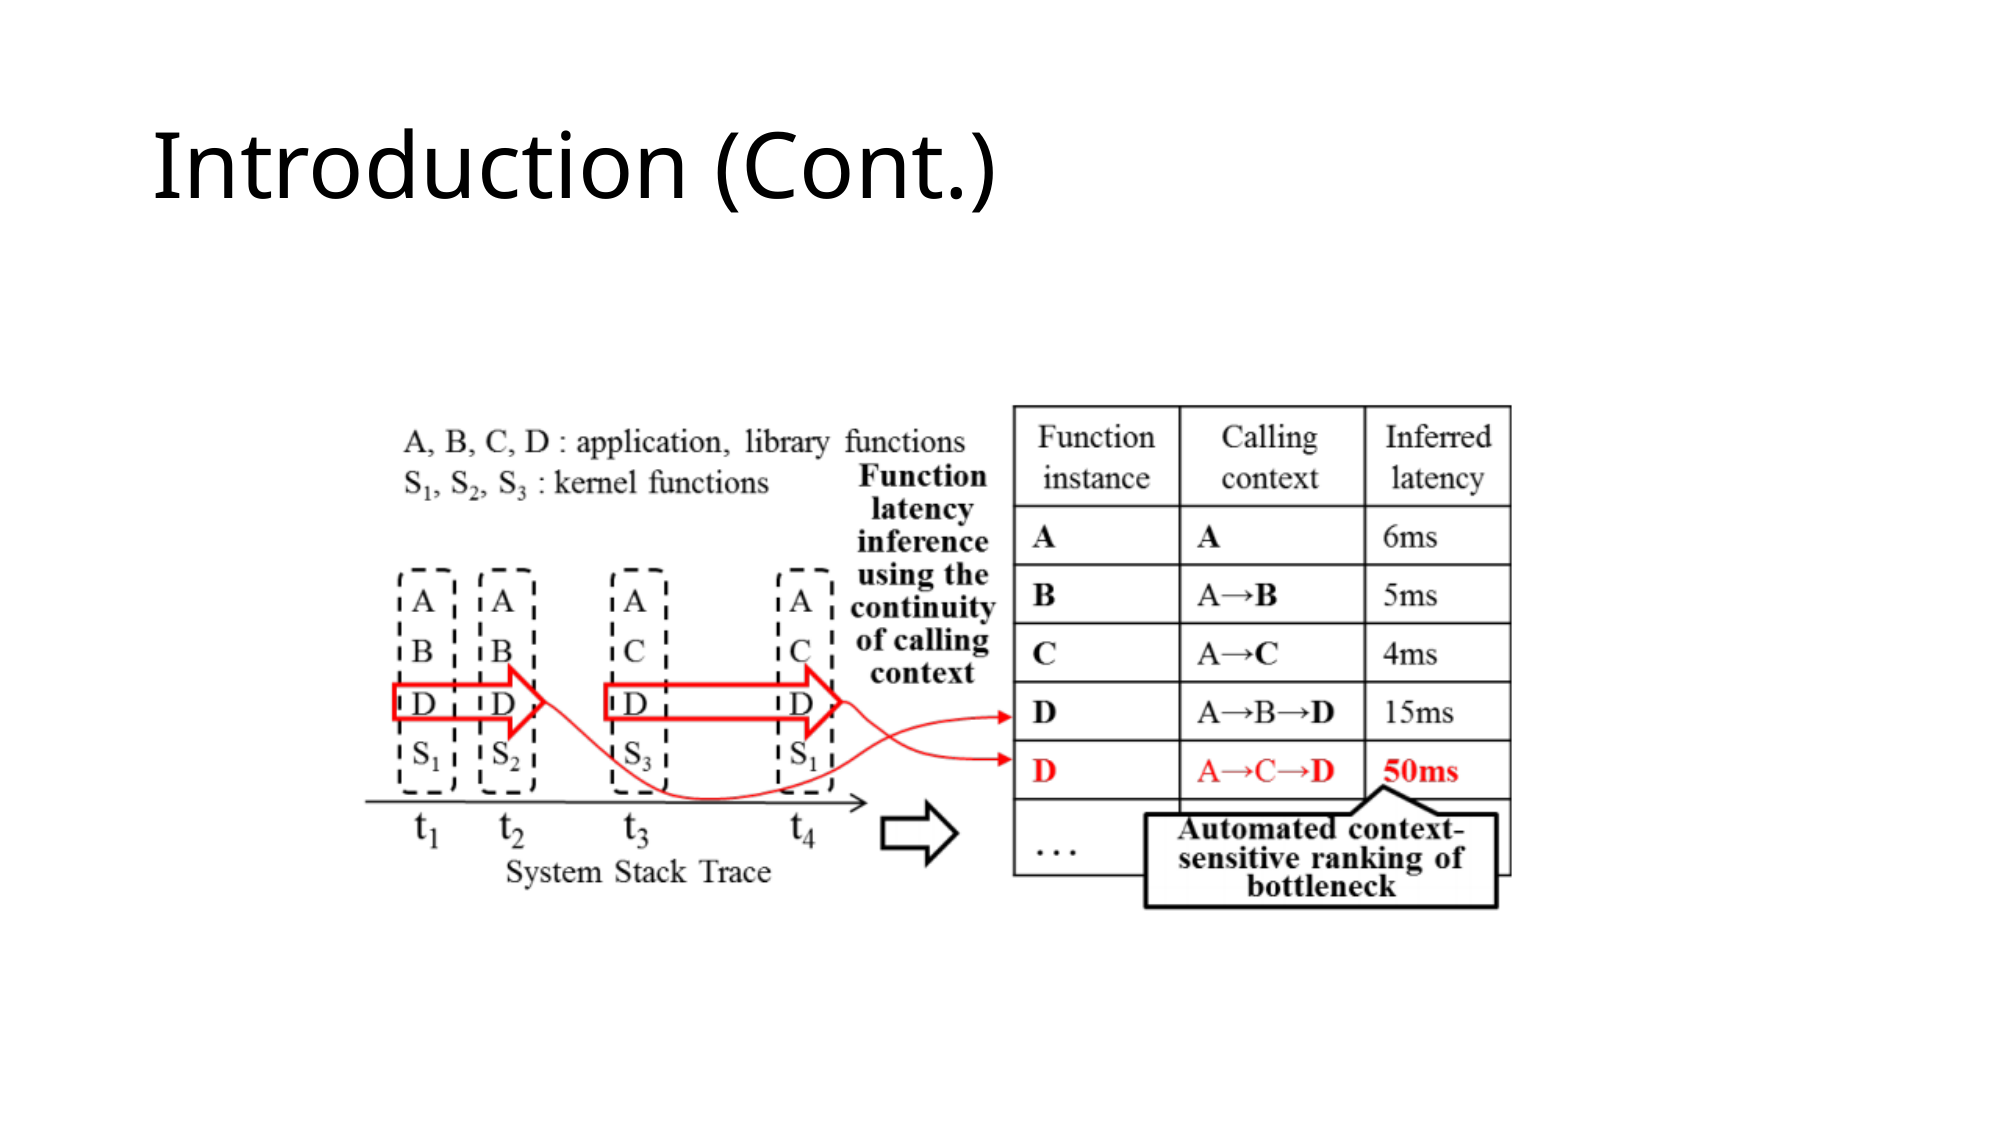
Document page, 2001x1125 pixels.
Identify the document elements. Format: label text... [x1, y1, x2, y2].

title Introduction (Cont.) [137, 59, 1863, 278]
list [322, 321, 1602, 953]
